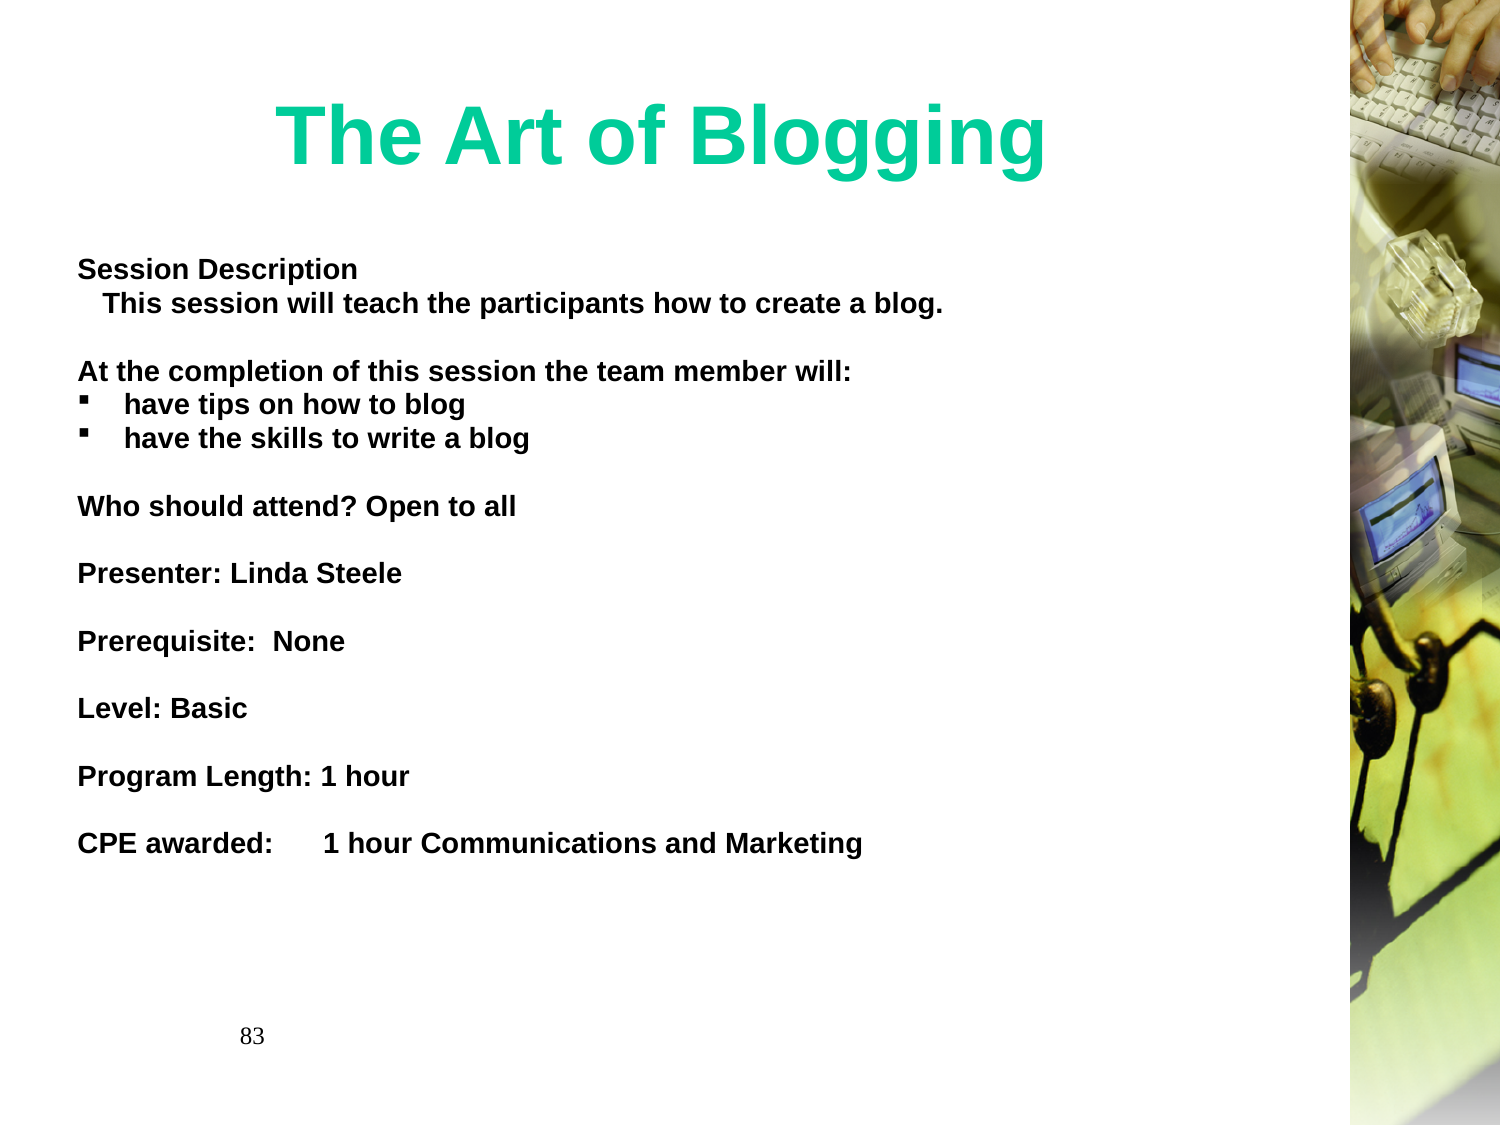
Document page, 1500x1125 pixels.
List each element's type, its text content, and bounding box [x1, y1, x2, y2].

picture [1350, 0, 1500, 1125]
slide_number 83 [225, 1012, 538, 1088]
list Session Description This session will teach the participants how to create a blog. At the completion of this session the team member will: have tips on how to blog have the skills to write a blog Who should attend? Open to all Presenter: Linda Steele Prerequisite: None Level: Basic Program Length: 1 hour CPE awarded: 1 hour Communications and Marketing [62, 249, 1276, 926]
title The Art of Blogging [0, 37, 1326, 226]
